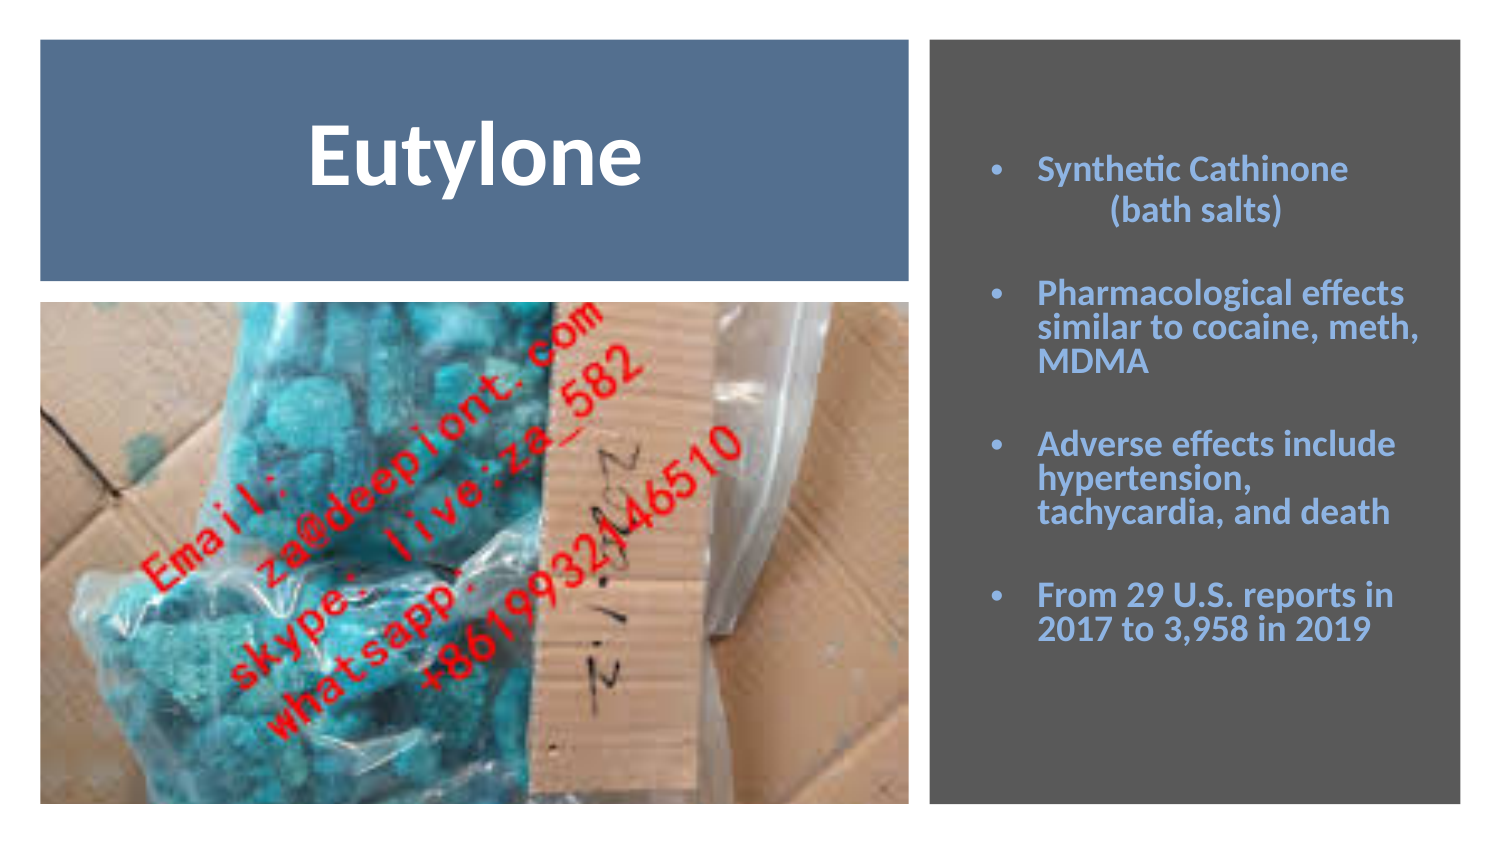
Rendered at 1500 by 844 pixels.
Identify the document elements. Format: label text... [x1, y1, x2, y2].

text_box [928, 37, 1462, 806]
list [40, 301, 909, 805]
list Synthetic Cathinone (bath salts) Pharmacological effects similar to cocaine, meth, MDMA Adverse effects include hypertension, tachycardia, and death From 29 U.S. reports in 2017 to 3,958 in 2019 [970, 60, 1436, 776]
title Eutylone [64, 60, 859, 261]
text_box [38, 37, 911, 283]
